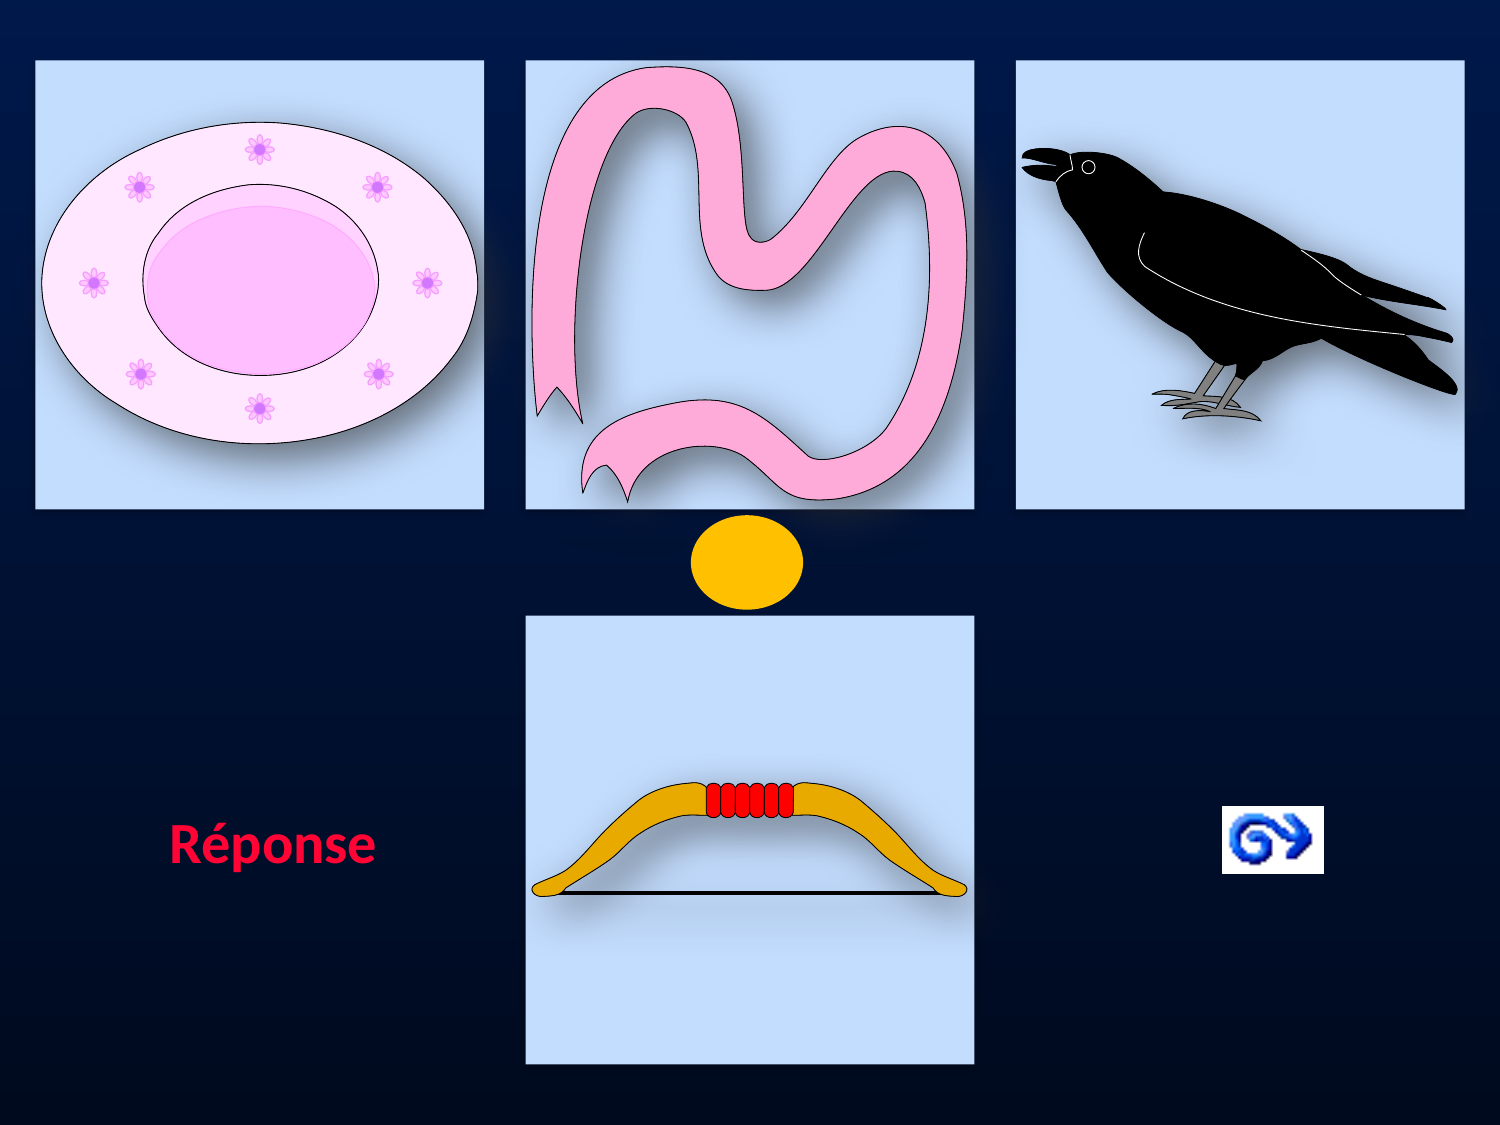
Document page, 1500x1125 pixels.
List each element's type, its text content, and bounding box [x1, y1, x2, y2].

text_box [688, 513, 806, 612]
text_box [0, 0, 1500, 1125]
picture [1021, 147, 1459, 422]
picture [40, 121, 479, 445]
picture [1222, 806, 1324, 874]
picture [531, 781, 969, 898]
picture [531, 66, 969, 504]
text_box Réponse [154, 797, 393, 883]
